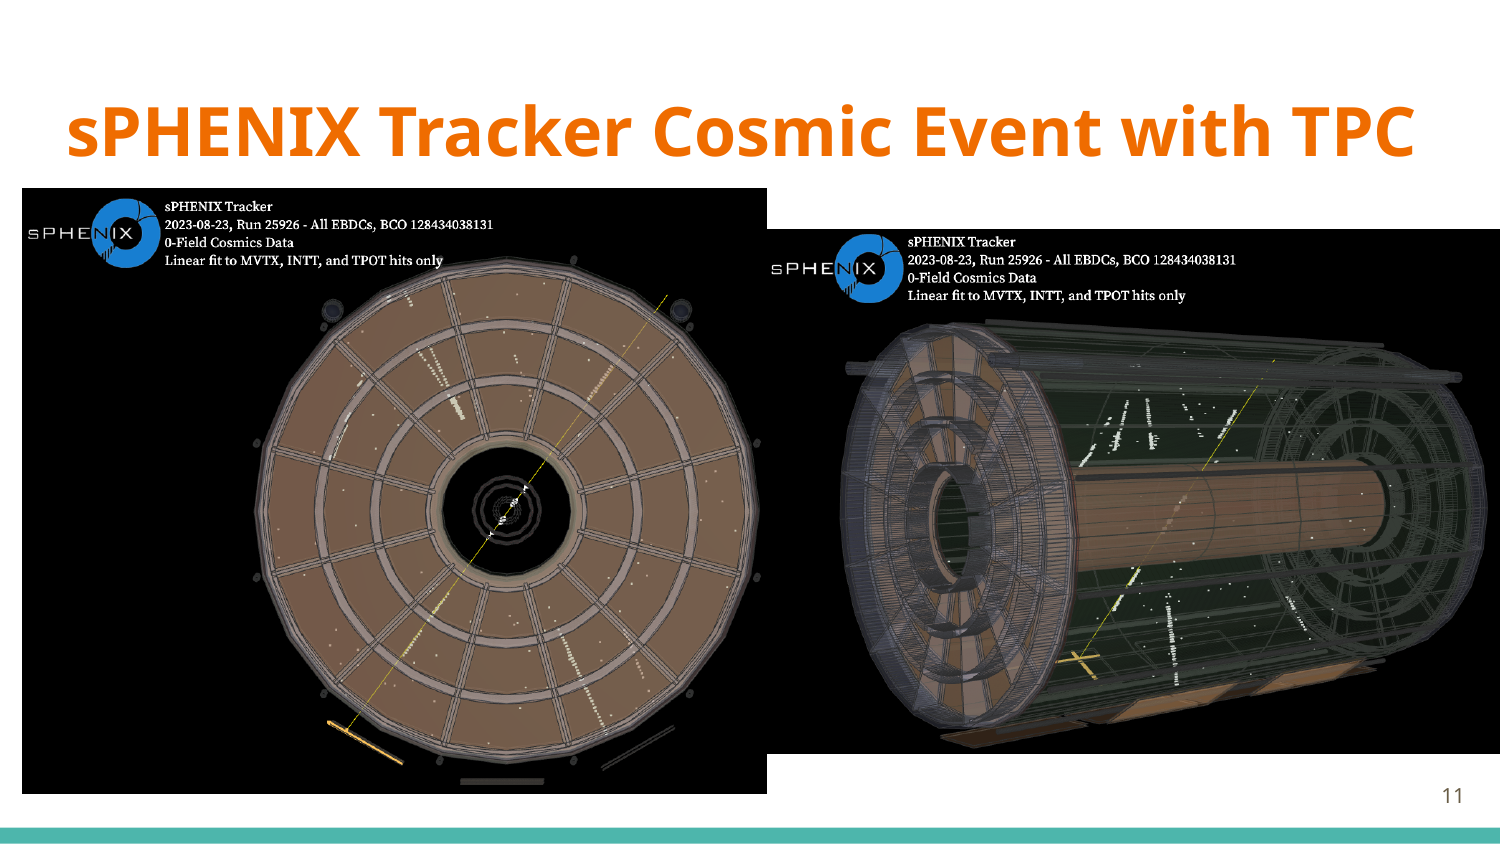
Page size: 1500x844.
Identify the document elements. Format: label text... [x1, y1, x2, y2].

title sPHENIX Tracker Cosmic Event with TPC [51, 72, 1449, 189]
picture [21, 188, 1500, 794]
slide_number ‹#› [1389, 764, 1480, 830]
